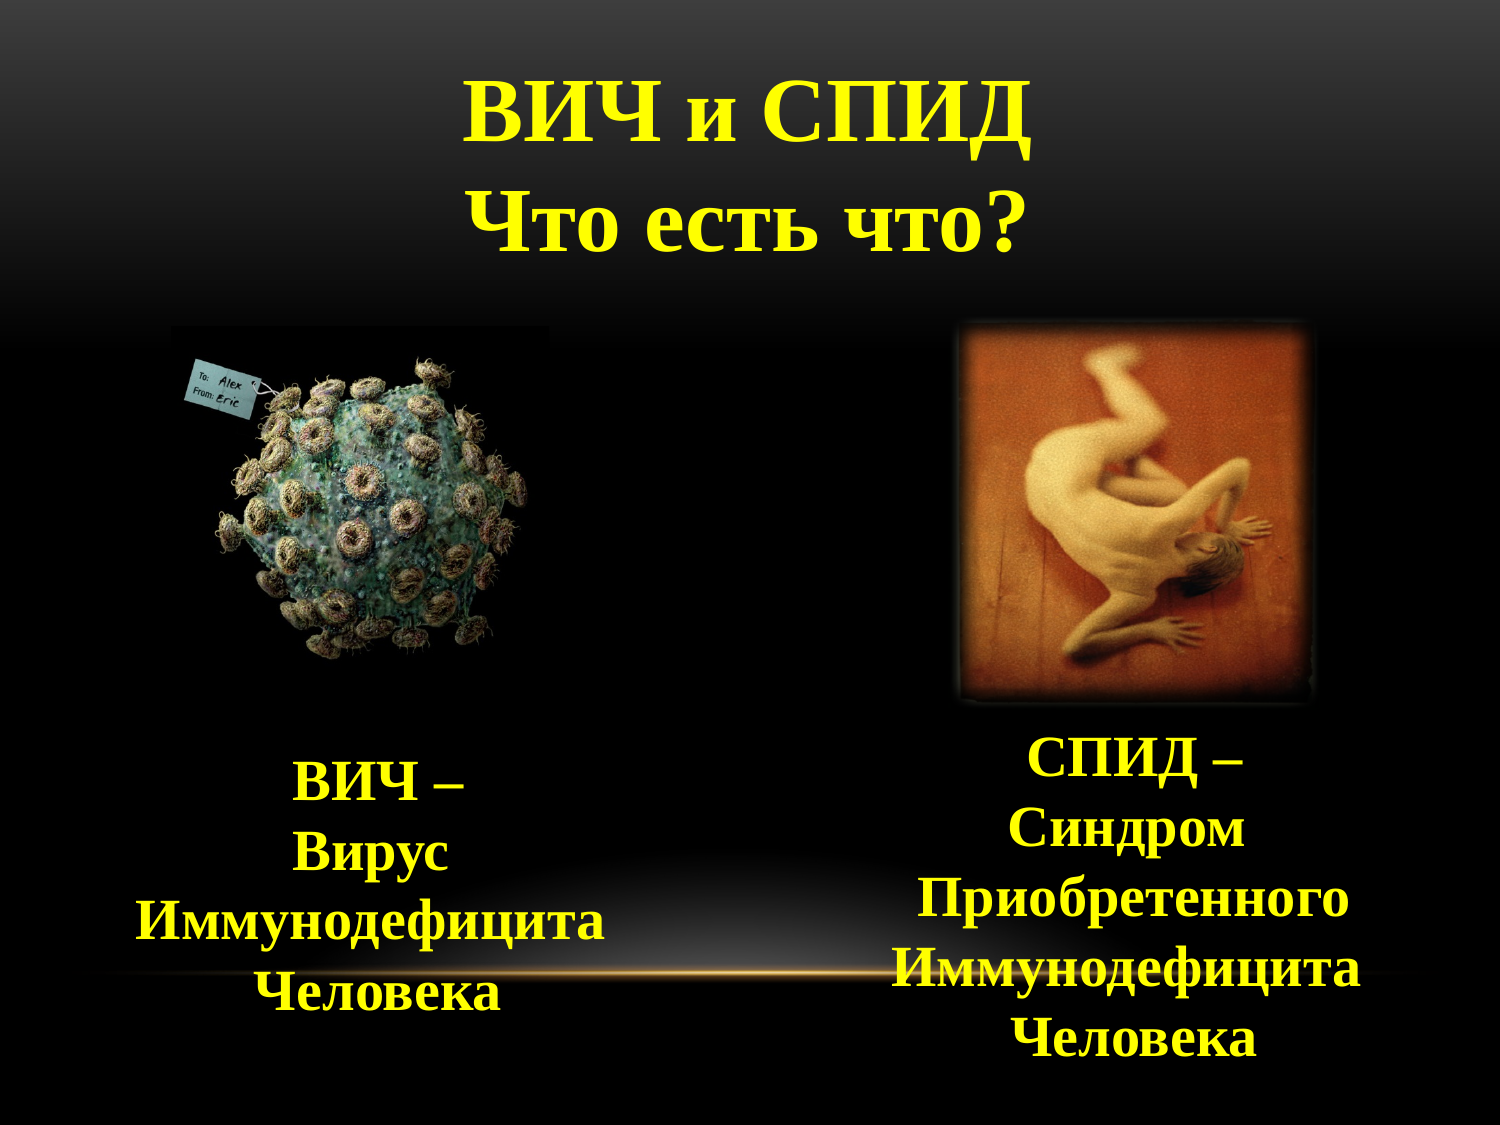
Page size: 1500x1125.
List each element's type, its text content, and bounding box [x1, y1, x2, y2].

picture [0, 0, 1500, 1125]
text_box СПИД – Синдром Приобретенного Иммунодефицита Человека [876, 710, 1392, 1076]
text_box ВИЧ – Вирус Иммунодефицита Человека [120, 734, 636, 1029]
text_box ВИЧ и СПИД Что есть что? [0, 42, 1496, 278]
